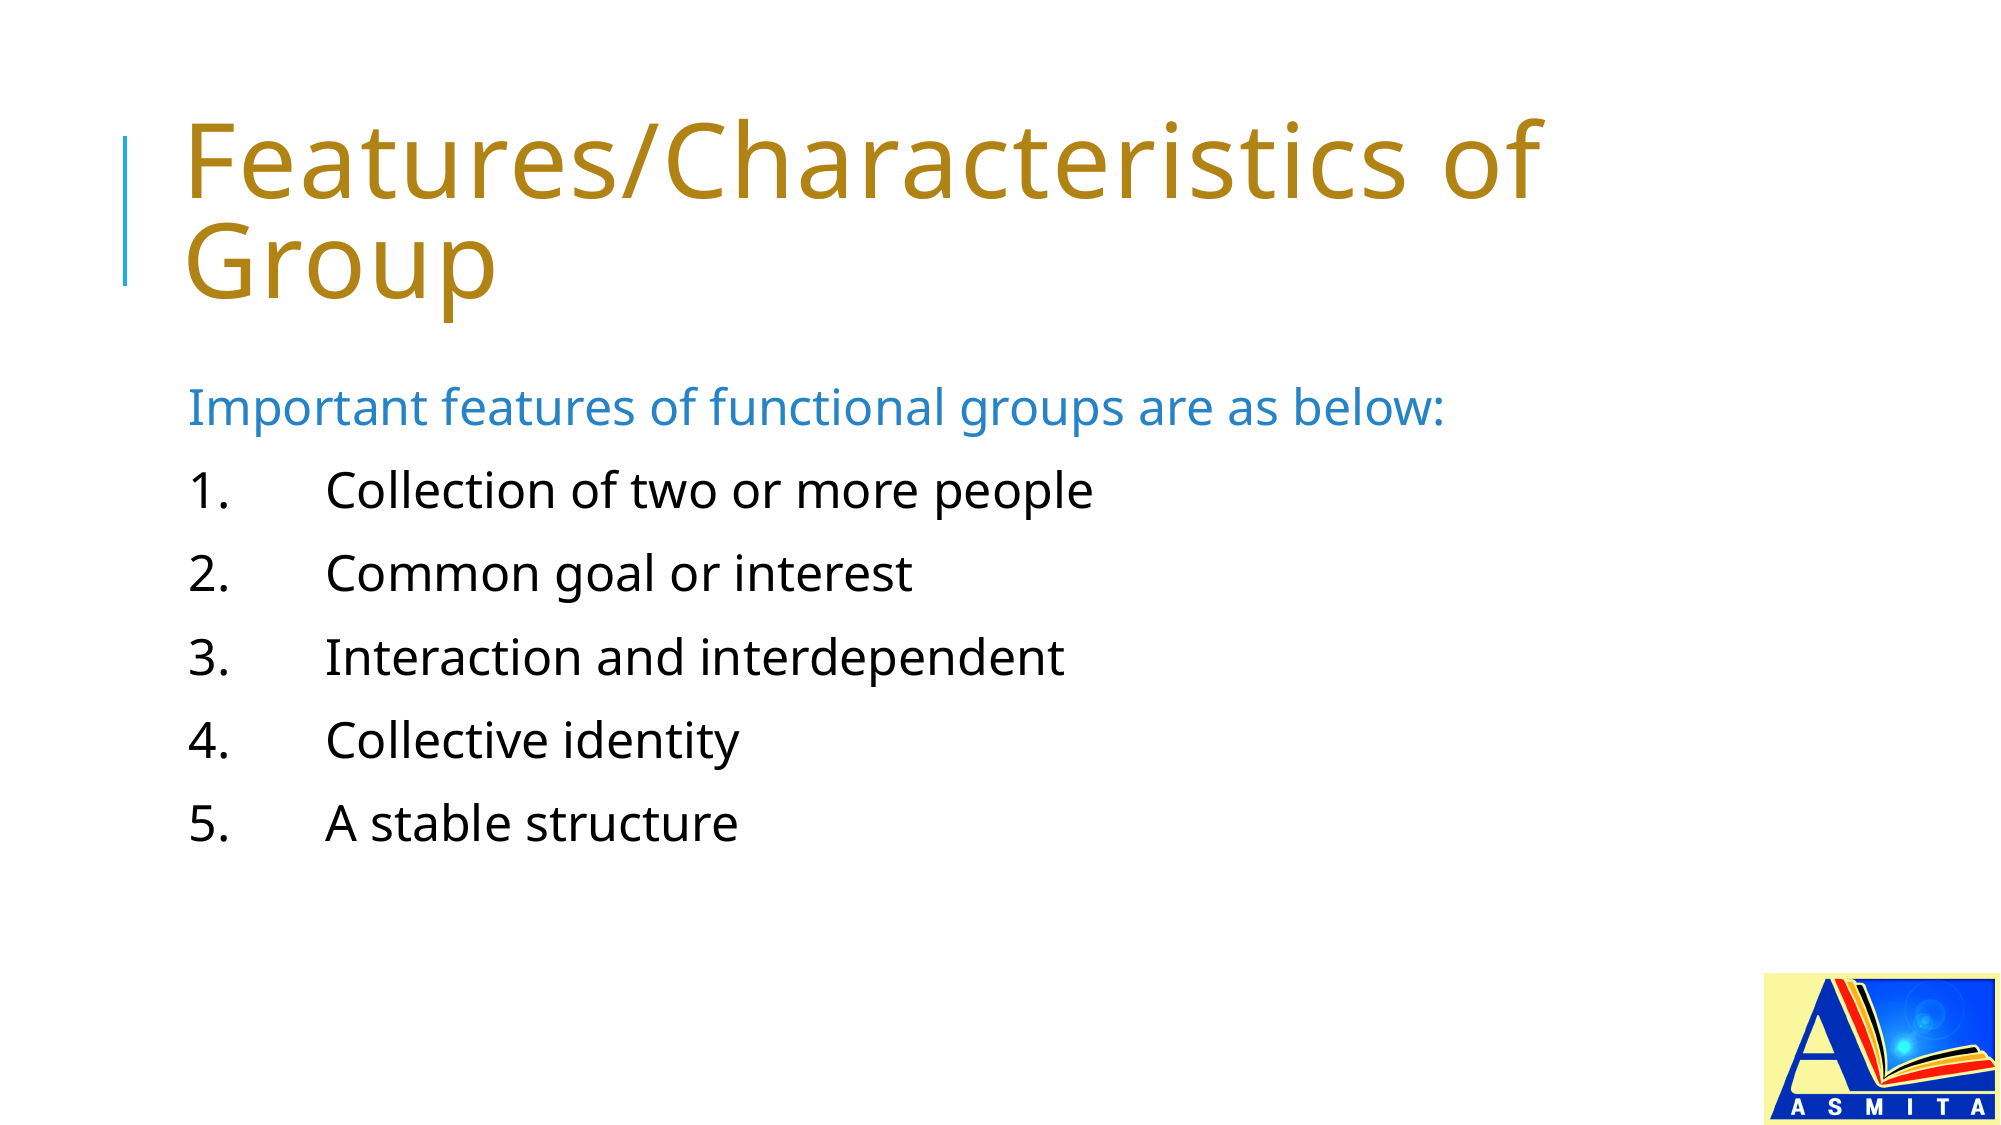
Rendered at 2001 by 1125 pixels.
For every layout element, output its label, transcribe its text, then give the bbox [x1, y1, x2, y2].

picture [1764, 973, 2000, 1125]
title Features/Characteristics of Group [168, 96, 1763, 342]
list Important features of functional groups are as below: 1. Collection of two or more people 2. Common goal or interest 3. Interaction and interdependent 4. Collective identity 5. A stable structure [168, 375, 1763, 1035]
